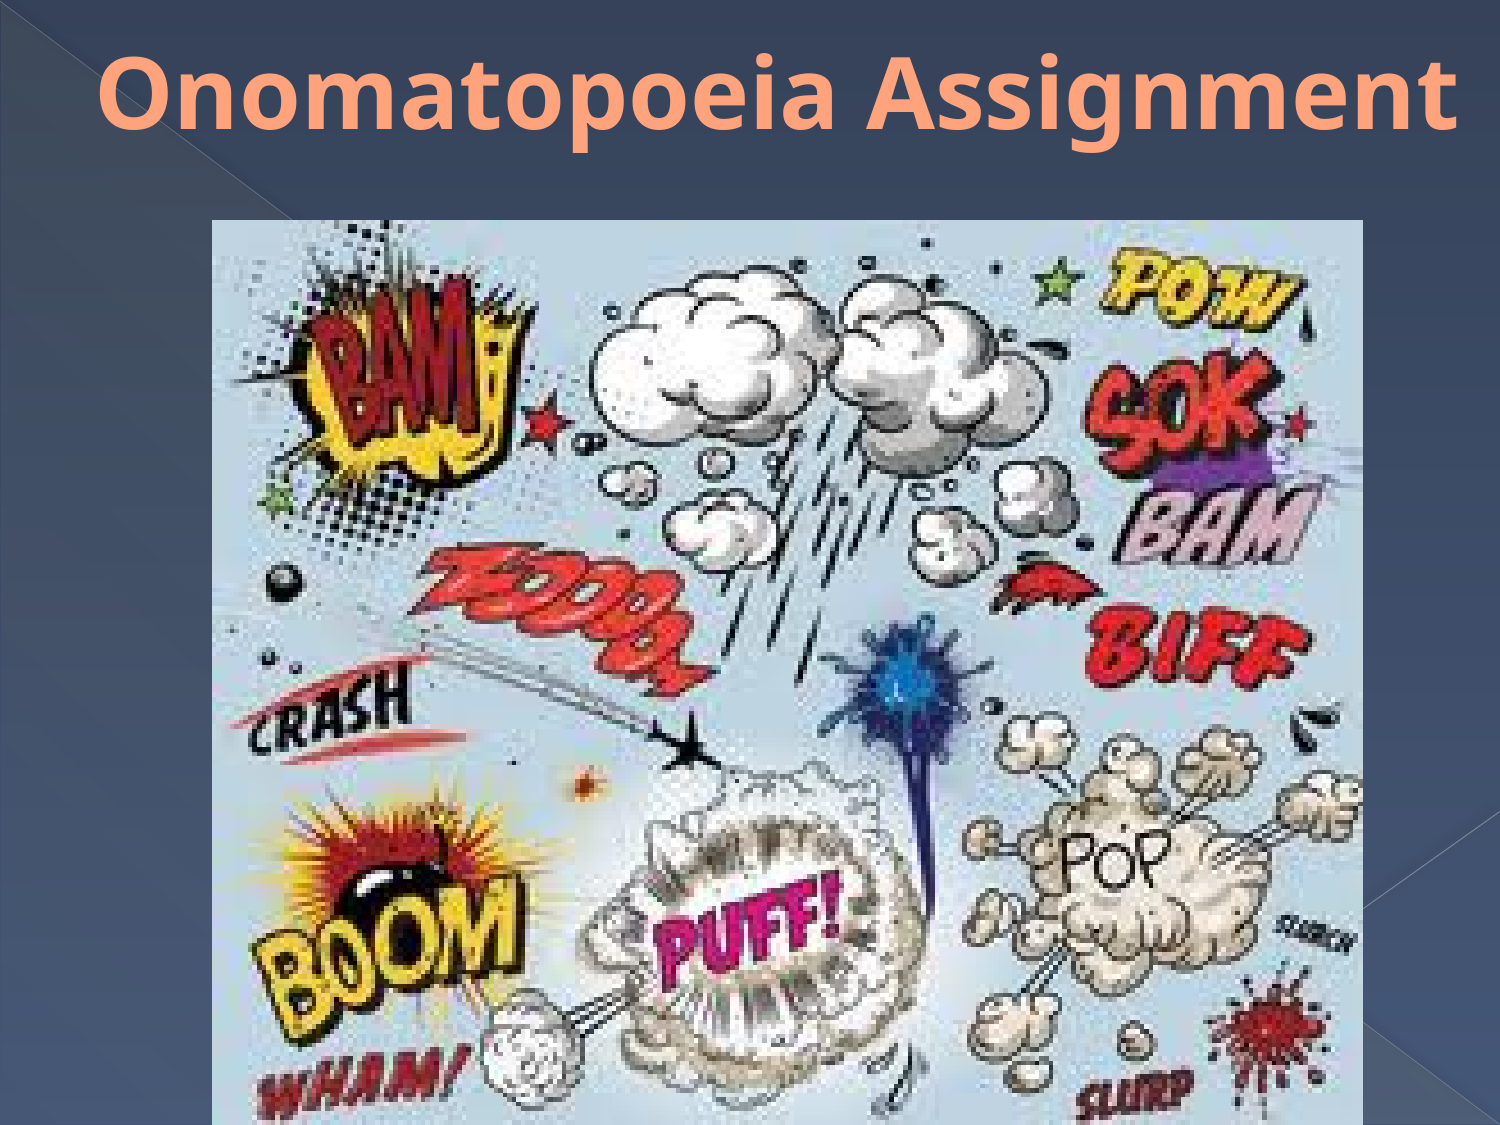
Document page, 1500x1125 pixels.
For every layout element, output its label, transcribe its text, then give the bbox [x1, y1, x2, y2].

picture [212, 220, 1363, 1125]
title Onomatopoeia Assignment [0, 0, 1500, 205]
